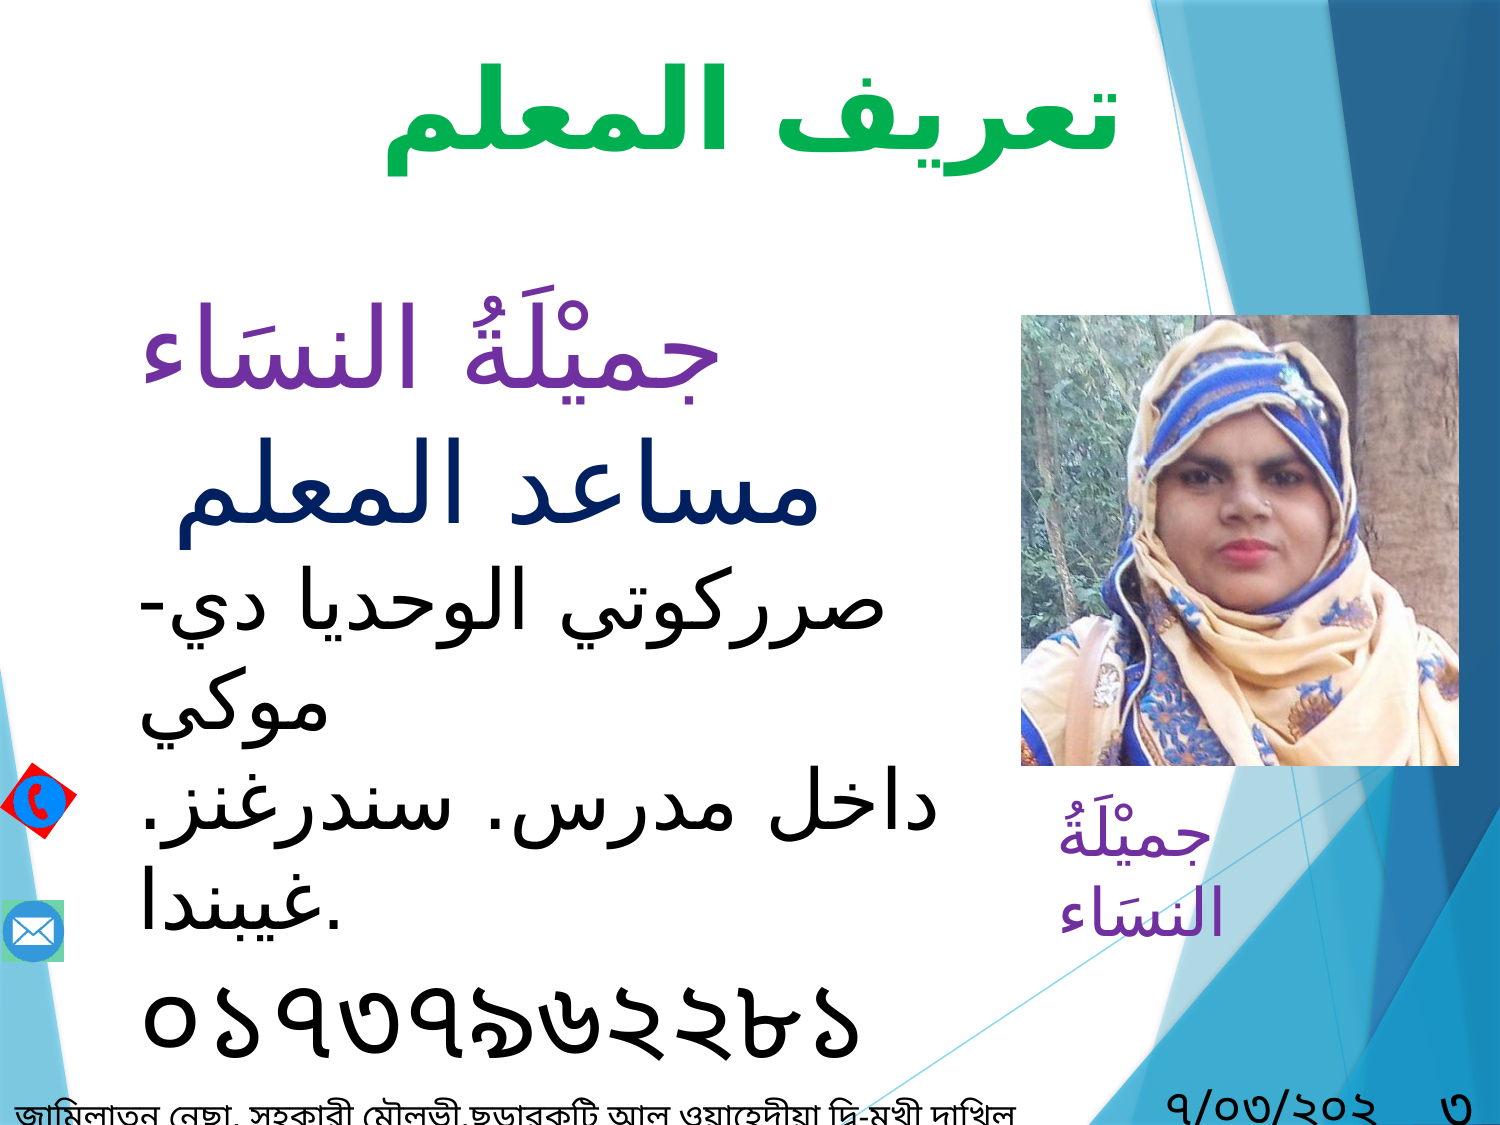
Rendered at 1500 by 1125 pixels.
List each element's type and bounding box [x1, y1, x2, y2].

text_box [0, 28, 1500, 1125]
